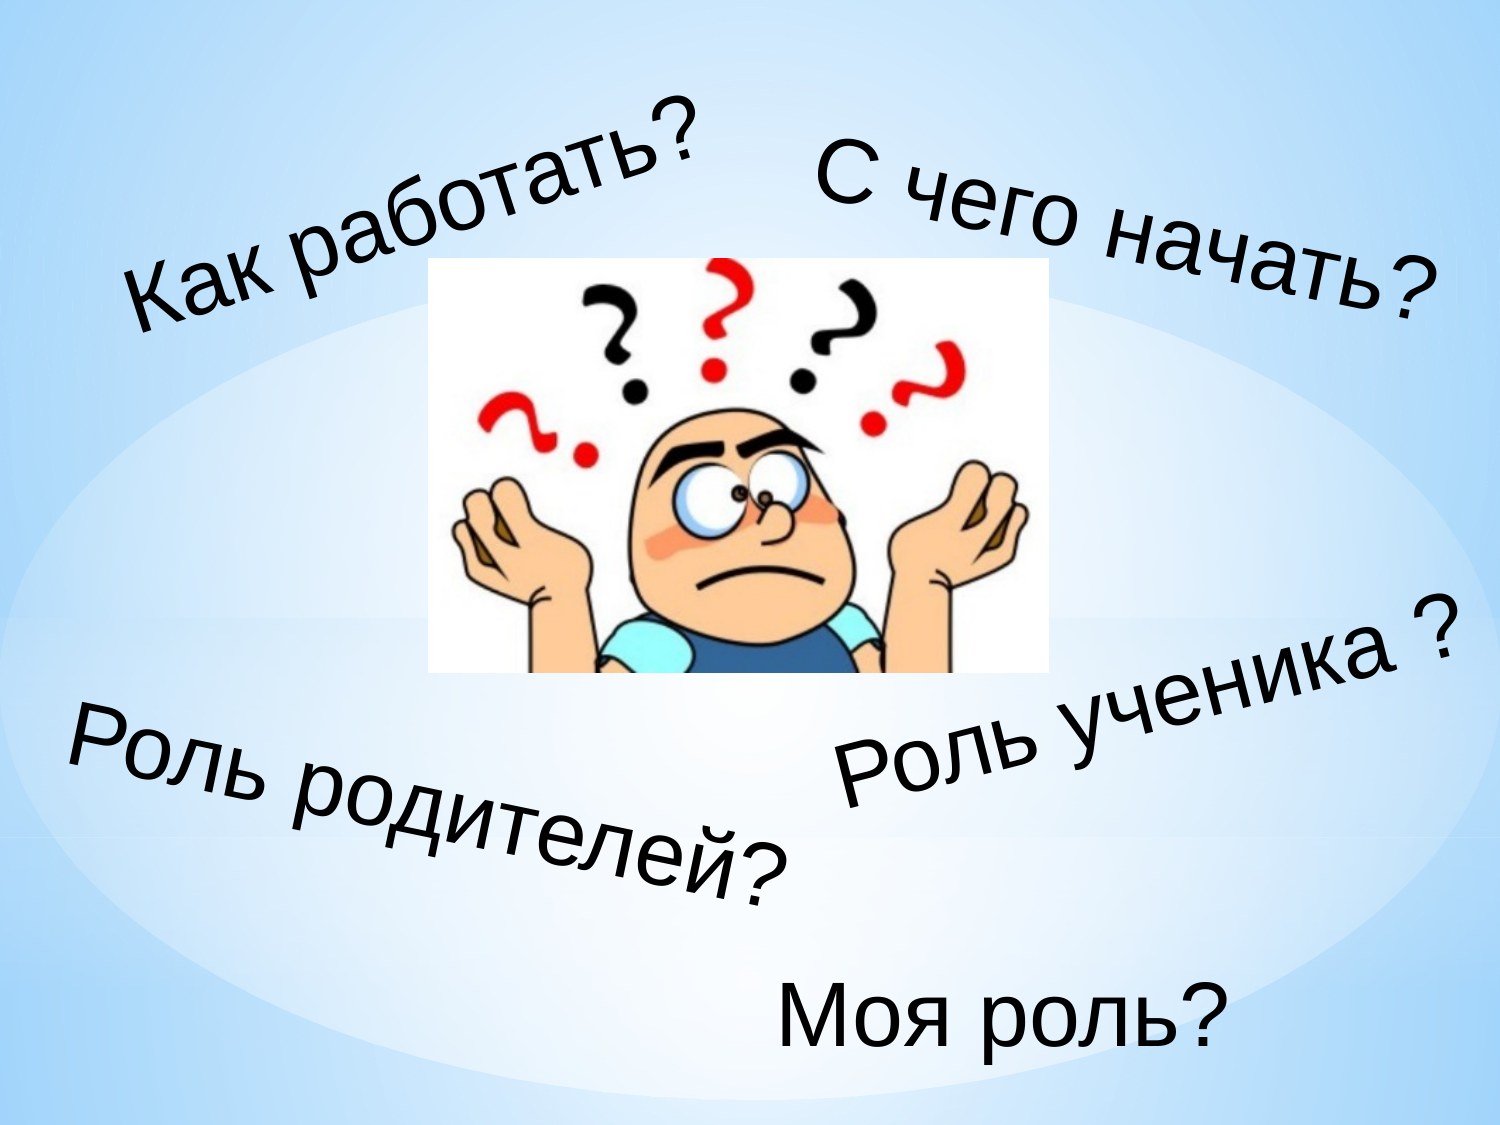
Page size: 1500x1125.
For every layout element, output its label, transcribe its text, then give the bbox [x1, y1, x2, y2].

text_box Роль ученика ? [761, 540, 1500, 851]
picture [428, 258, 1050, 673]
text_box Моя роль? [620, 947, 1387, 1073]
text_box Как работать? [29, 30, 778, 385]
text_box Роль родителей? [40, 661, 811, 941]
text_box С чего начать? [738, 84, 1500, 364]
